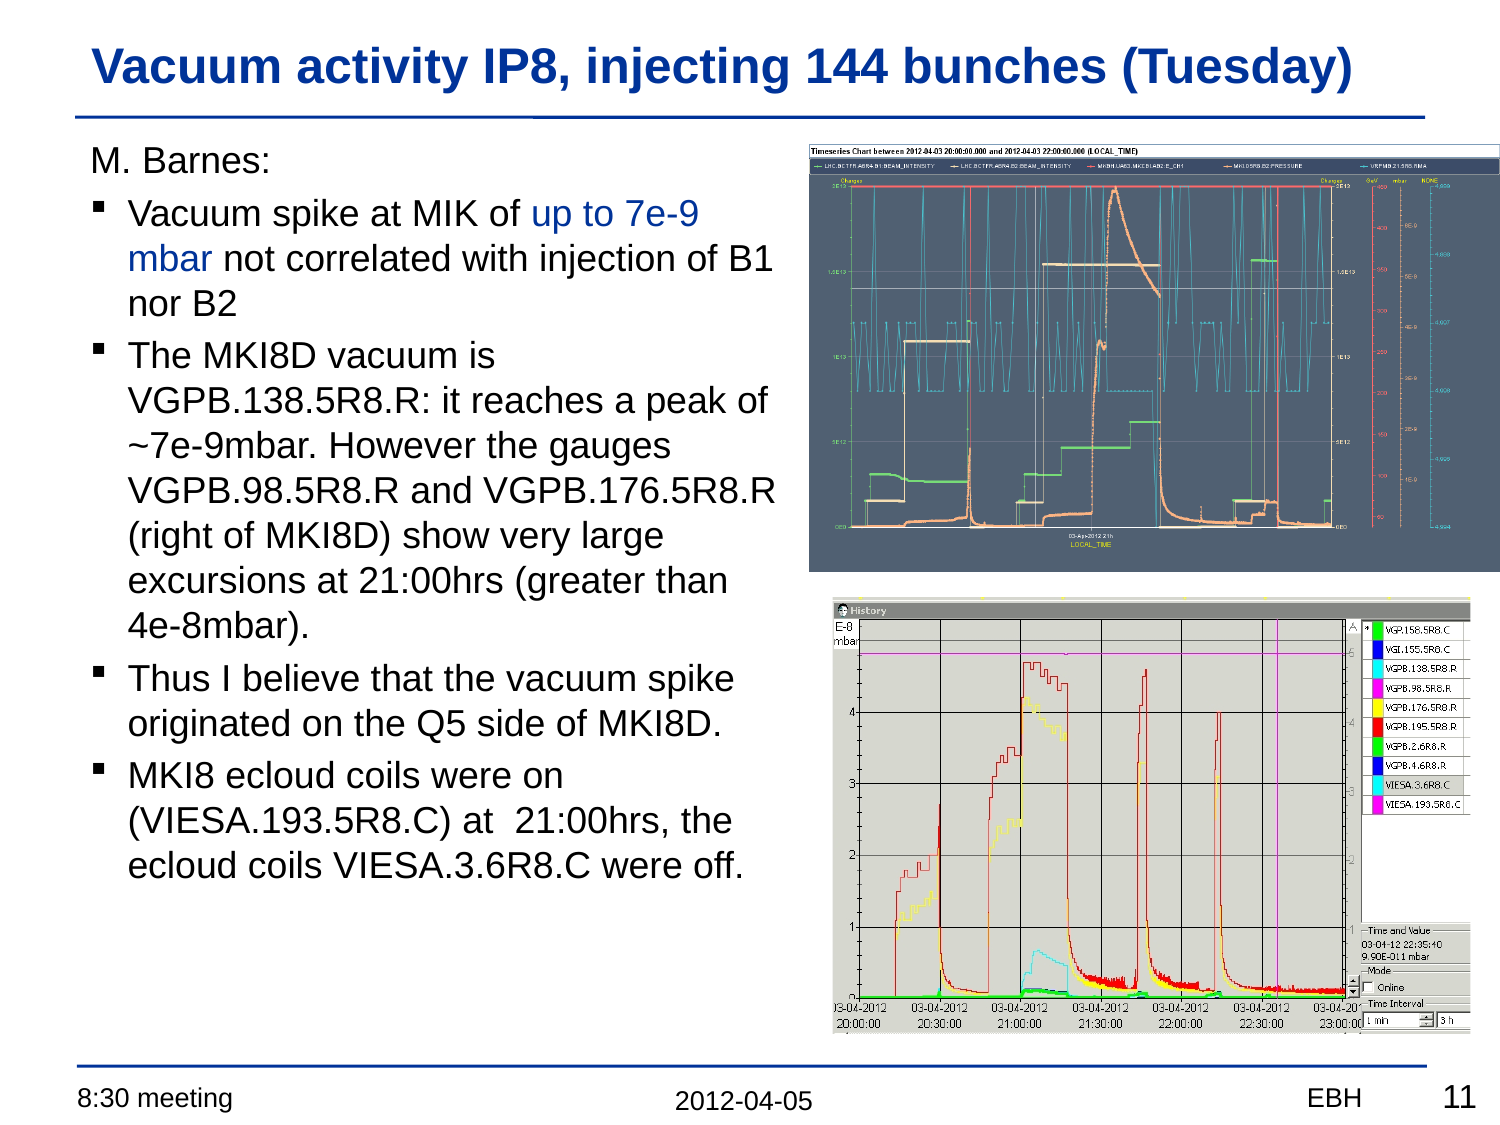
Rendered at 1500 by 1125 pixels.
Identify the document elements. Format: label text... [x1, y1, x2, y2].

list M. Barnes: Vacuum spike at MIK of up to 7e-9 mbar not correlated with injection of B1 nor B2 The MKI8D vacuum is VGPB.138.5R8.R: it reaches a peak of ~7e-9mbar. However the gauges VGPB.98.5R8.R and VGPB.176.5R8.R (right of MKI8D) show very large excursions at 21:00hrs (greater than 4e-8mbar). Thus I believe that the vacuum spike originated on the Q5 side of MKI8D. MKI8 ecloud coils were on (VIESA.193.5R8.C) at 21:00hrs, the ecloud coils VIESA.3.6R8.C were off. [74, 128, 810, 1054]
picture [808, 144, 1500, 572]
title Vacuum activity IP8, injecting 144 bunches (Tuesday) [75, 12, 1425, 116]
picture [832, 597, 1471, 1034]
